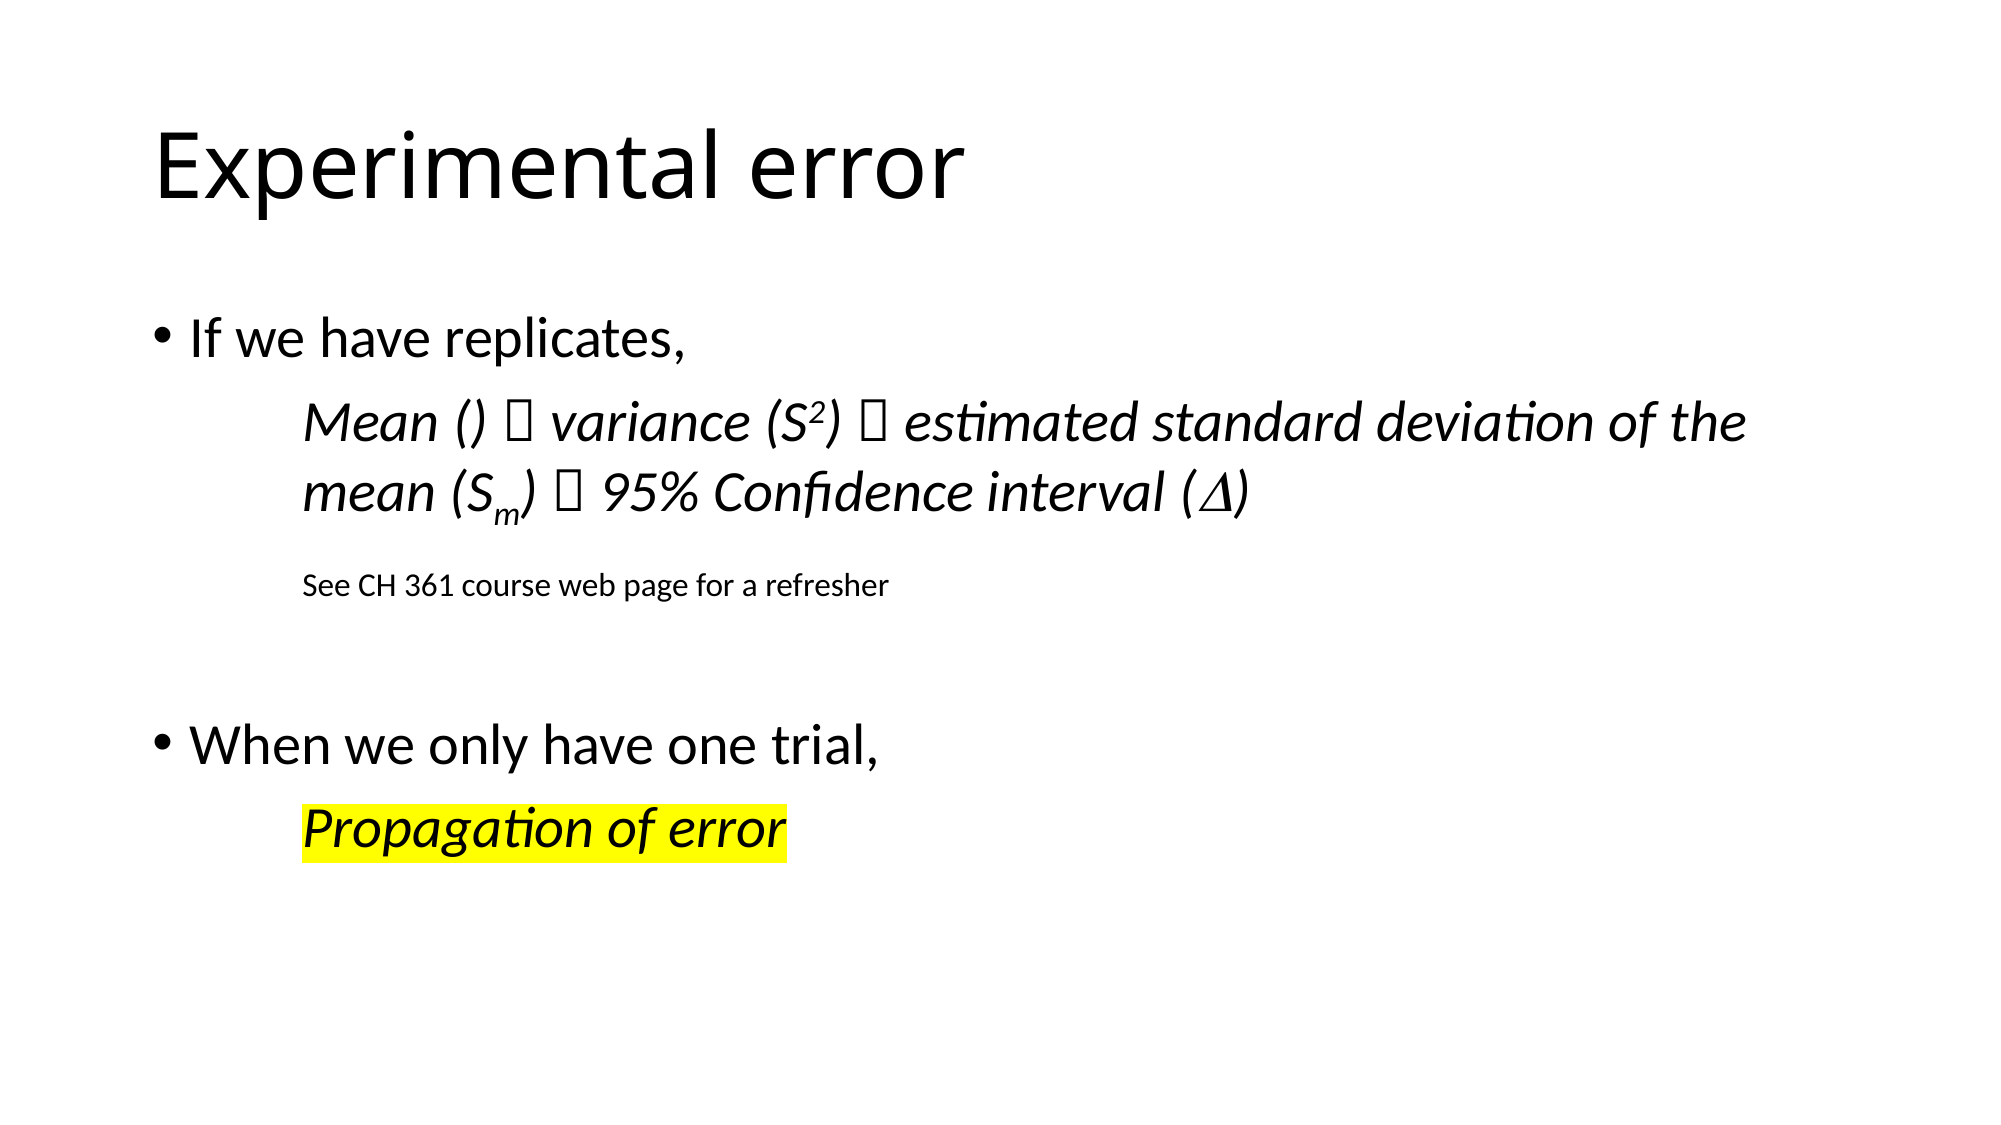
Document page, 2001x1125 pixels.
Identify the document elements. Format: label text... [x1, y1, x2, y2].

title Experimental error [137, 59, 1863, 278]
